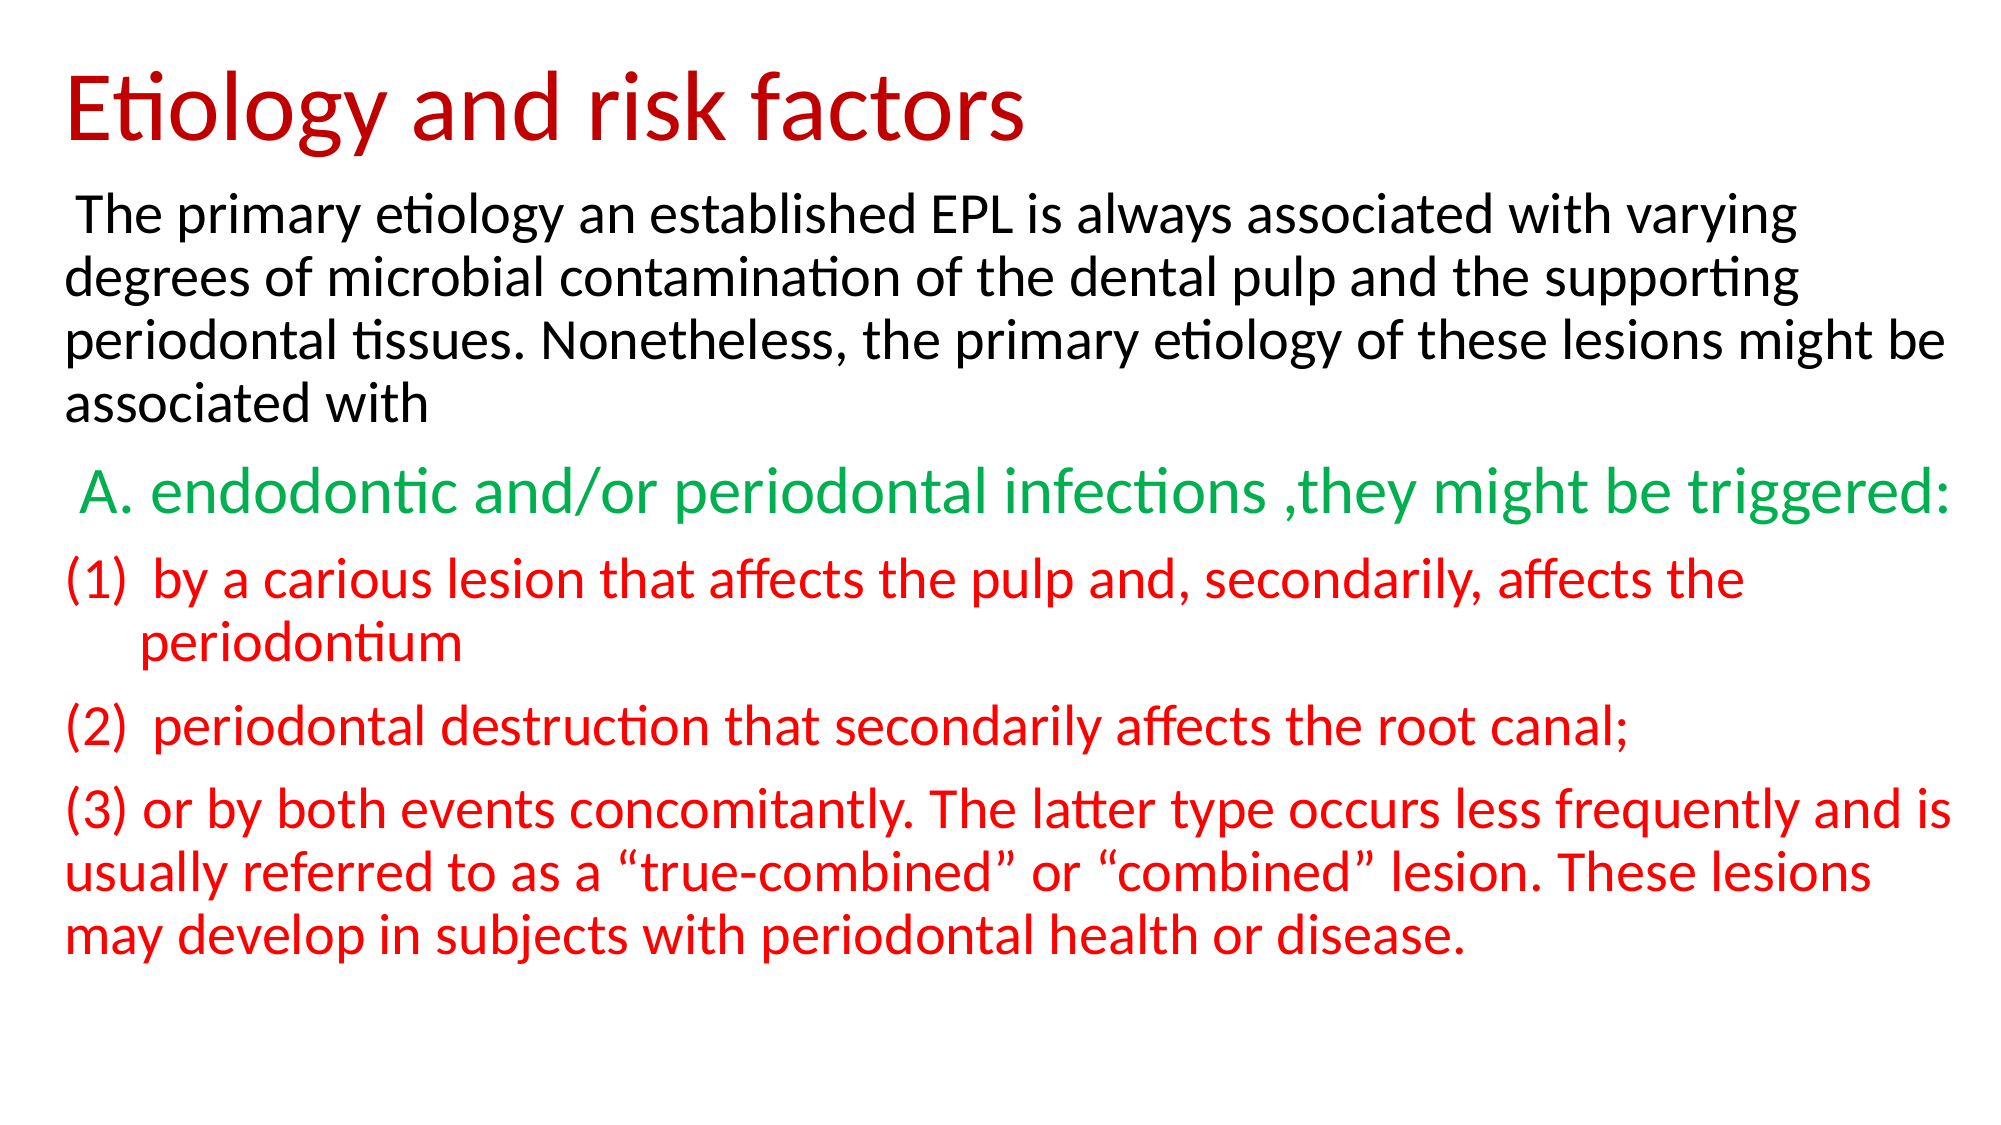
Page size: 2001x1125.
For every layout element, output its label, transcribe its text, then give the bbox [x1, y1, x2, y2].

subtitle Etiology and risk factors The primary etiology an established EPL is always associated with varying degrees of microbial contamination of the dental pulp and the supporting periodontal tissues. Nonetheless, the primary etiology of these lesions might be associated with A. endodontic and/or periodontal infections ,they might be triggered: by a carious lesion that affects the pulp and, secondarily, affects the periodontium periodontal destruction that secondarily affects the root canal; (3) or by both events concomitantly. The latter type occurs less frequently and is usually referred to as a “true‐combined” or “combined” lesion. These lesions may develop in subjects with periodontal health or disease. [49, 47, 2000, 1050]
